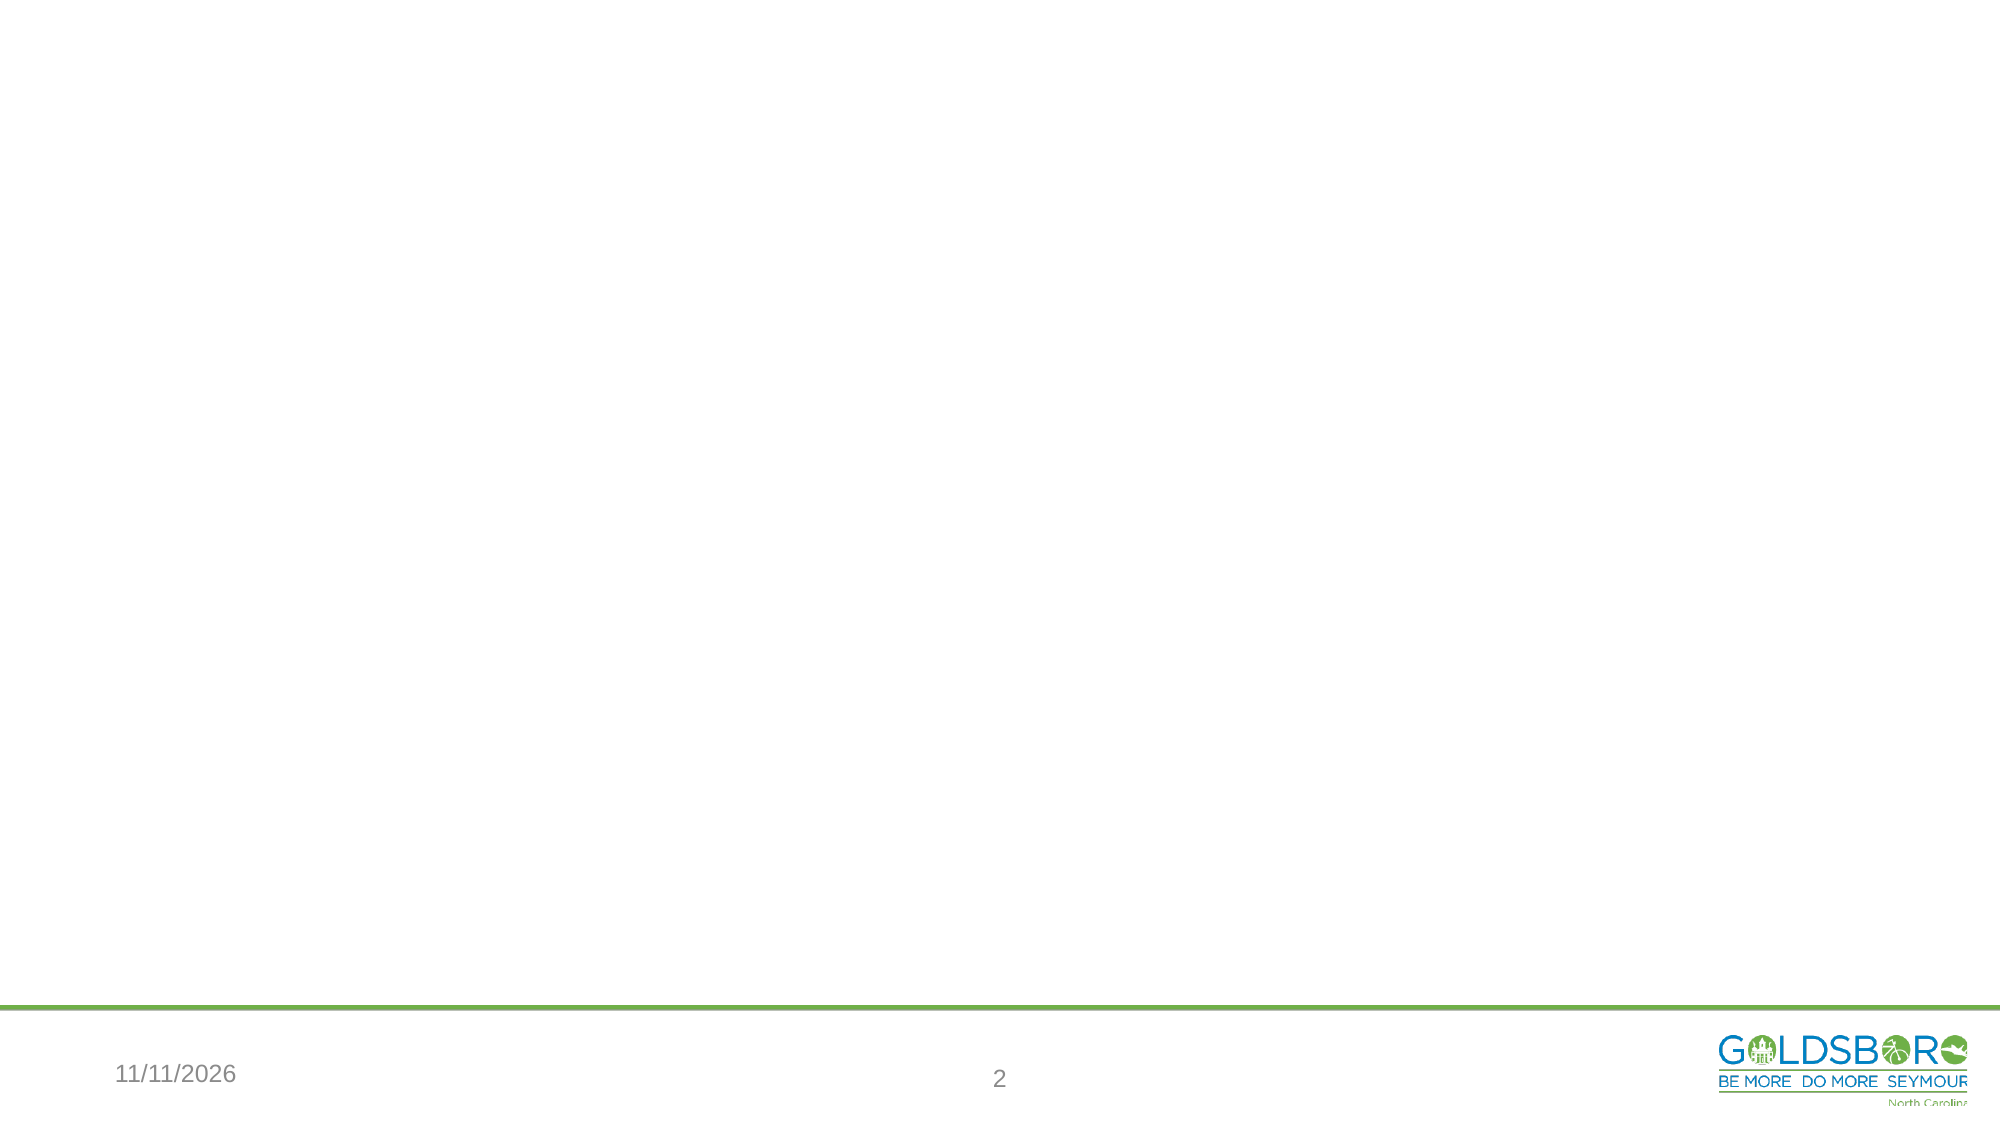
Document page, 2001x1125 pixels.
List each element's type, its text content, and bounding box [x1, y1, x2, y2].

picture [0, 1005, 2000, 1031]
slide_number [99, 1042, 567, 1103]
slide_number 2 [766, 1047, 1234, 1108]
picture [1718, 1034, 1968, 1106]
picture [1718, 1034, 1730, 1047]
